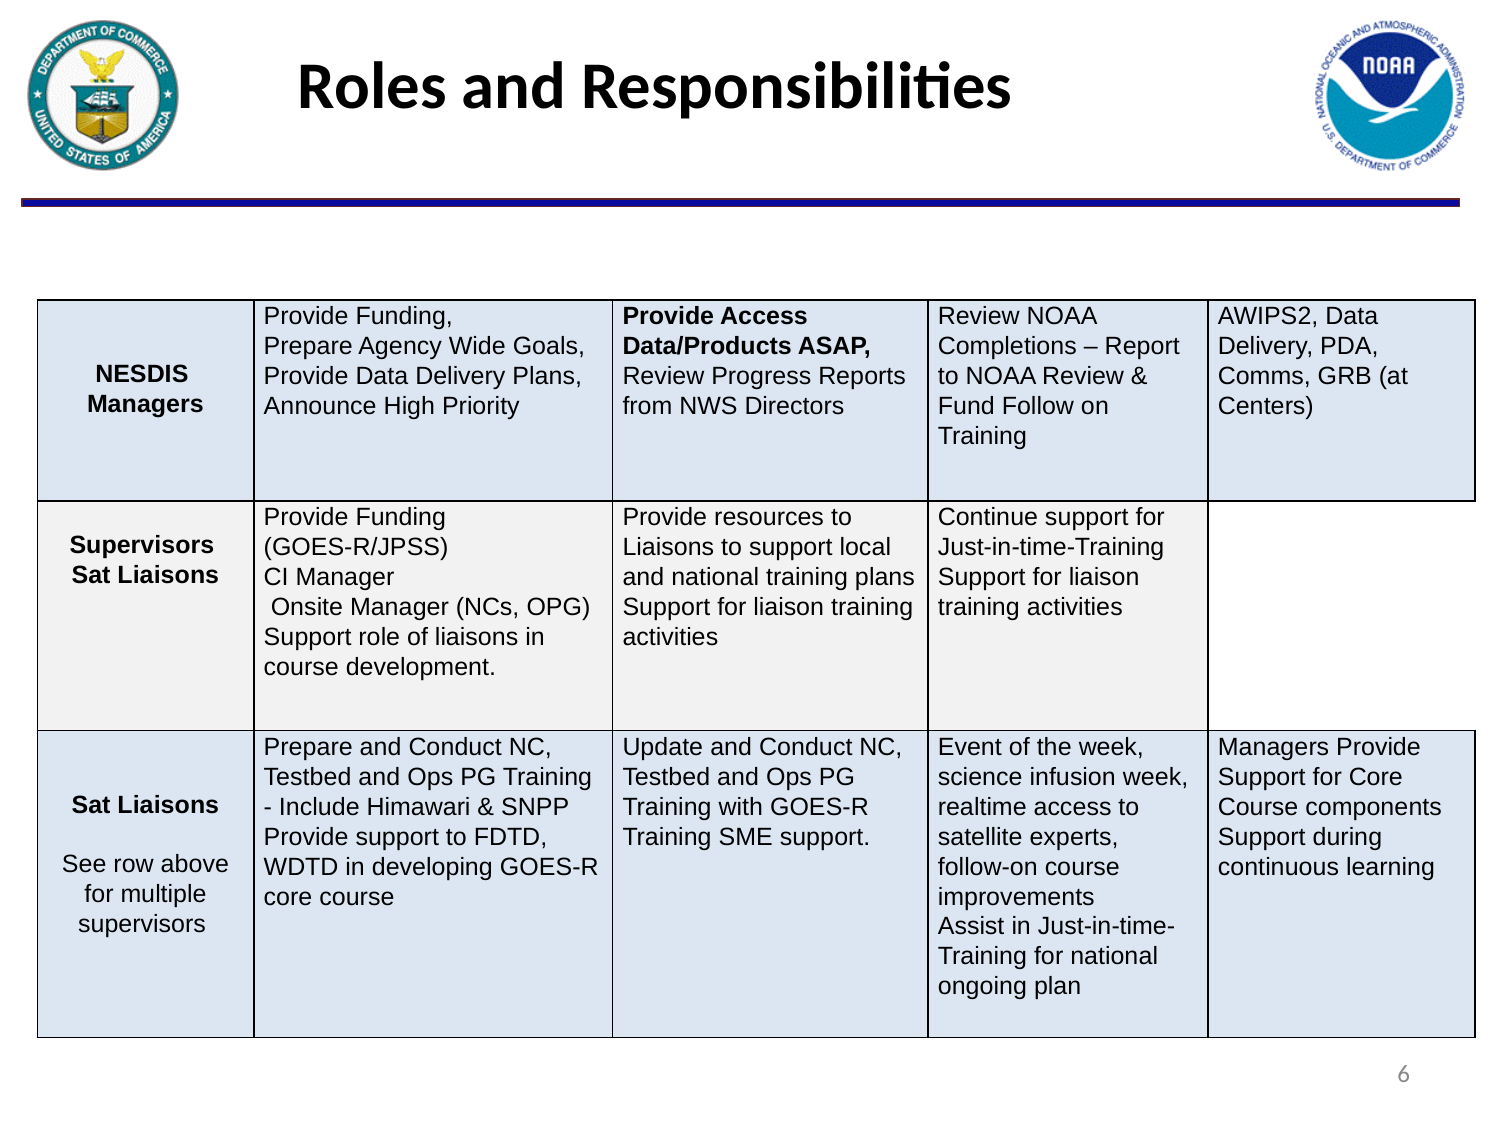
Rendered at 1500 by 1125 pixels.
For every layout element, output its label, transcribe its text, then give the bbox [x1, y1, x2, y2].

table_header Review NOAA Completions – Report to NOAA Review & Fund Follow on Training [929, 301, 1207, 500]
table_cell Provide Funding (GOES-R/JPSS) CI Manager Onsite Manager (NCs, OPG) Support role of liaisons in course development. [255, 502, 612, 730]
picture [6, 11, 199, 174]
table_cell Managers Provide Support for Core Course components Support during continuous learning [1209, 731, 1474, 1037]
table_cell Prepare and Conduct NC, Testbed and Ops PG Training - Include Himawari & SNPP Provide support to FDTD, WDTD in developing GOES-R core course [255, 731, 612, 1037]
table_cell Supervisors Sat Liaisons [38, 502, 253, 730]
text_box Roles and Responsibilities [282, 26, 1169, 140]
table_cell [1209, 502, 1475, 730]
table_cell Event of the week, science infusion week, realtime access to satellite experts, follow-on course improvements Assist in Just-in-time-Training for national ongoing plan [929, 731, 1207, 1037]
table_cell Provide resources to Liaisons to support local and national training plans Support for liaison training activities [613, 502, 927, 730]
slide_number 6 [1074, 1042, 1425, 1103]
table_header NESDIS Managers [38, 301, 253, 500]
table_header AWIPS2, Data Delivery, PDA, Comms, GRB (at Centers) [1209, 301, 1474, 500]
table_cell Update and Conduct NC, Testbed and Ops PG Training with GOES-R Training SME support. [613, 731, 927, 1037]
table_cell Sat Liaisons See row above for multiple supervisors [38, 731, 253, 1037]
table_header Provide Access Data/Products ASAP, Review Progress Reports from NWS Directors [613, 301, 927, 500]
table_header Provide Funding, Prepare Agency Wide Goals, Provide Data Delivery Plans, Announce High Priority [255, 301, 612, 500]
picture [1272, 11, 1484, 177]
table_cell Continue support for Just-in-time-Training Support for liaison training activities [929, 502, 1207, 730]
